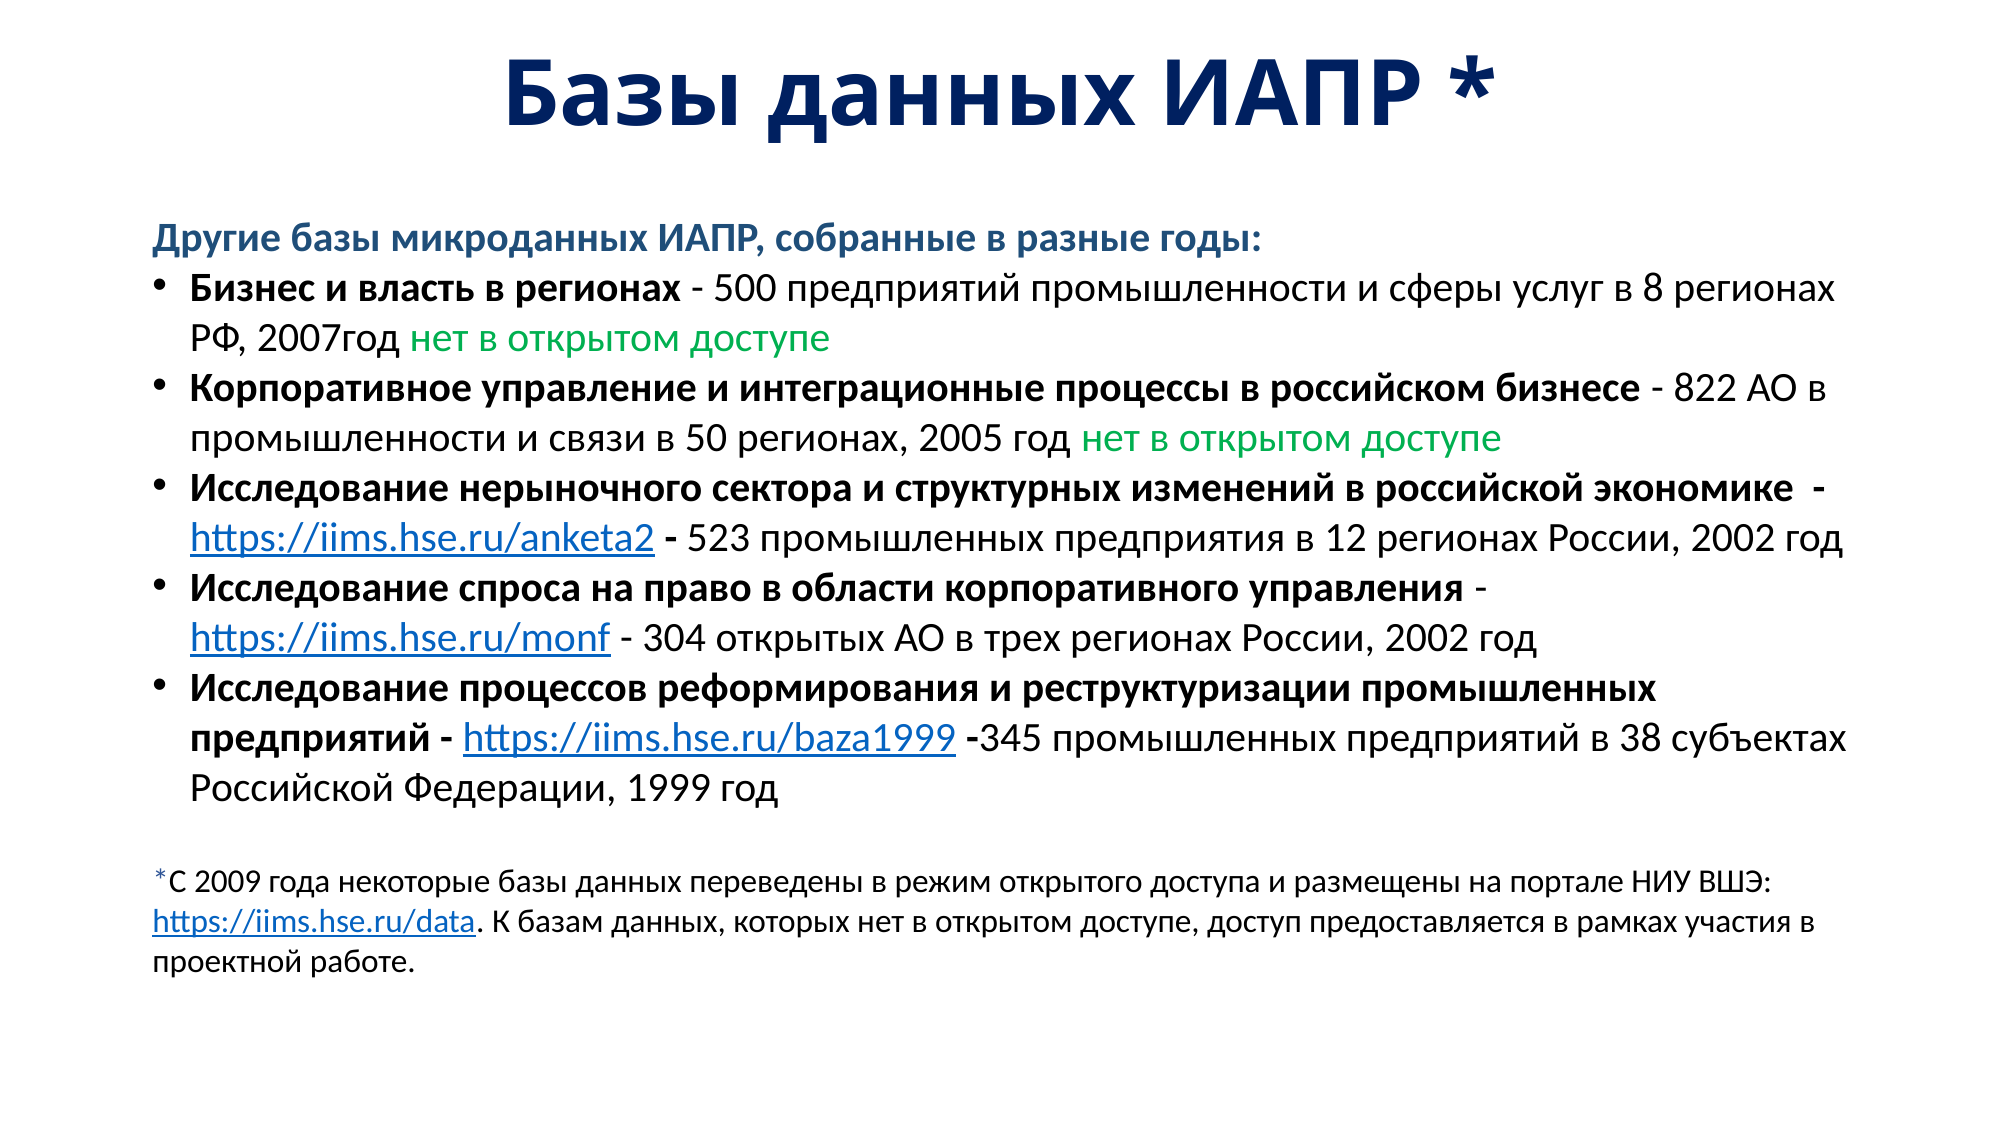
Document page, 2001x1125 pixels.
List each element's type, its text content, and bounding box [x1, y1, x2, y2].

title Базы данных ИАПР * [137, 23, 1863, 170]
list Другие базы микроданных ИАПР, собранные в разные годы: Бизнес и власть в регионах - 500 предприятий промышленности и сферы услуг в 8 регионах РФ, 2007год нет в открытом доступе Корпоративное управление и интеграционные процессы в российском бизнесе - 822 АО в промышленности и связи в 50 регионах, 2005 год нет в открытом доступе Исследование нерыночного сектора и структурных изменений в российской экономике - https://iims.hse.ru/anketa2 - 523 промышленных предприятия в 12 регионах России, 2002 год Исследование спроса на право в области корпоративного управления - https://iims.hse.ru/monf - 304 открытых АО в трех регионах России, 2002 год Исследование процессов реформирования и реструктуризации промышленных предприятий - https://iims.hse.ru/baza1999 -345 промышленных предприятий в 38 субъектах Российской Федерации, 1999 год *С 2009 года некоторые базы данных переведены в режим открытого доступа и размещены на портале НИУ ВШЭ: https://iims.hse.ru/data. К базам данных, которых нет в открытом доступе, доступ предоставляется в рамках участия в проектной работе. [137, 201, 1863, 1066]
